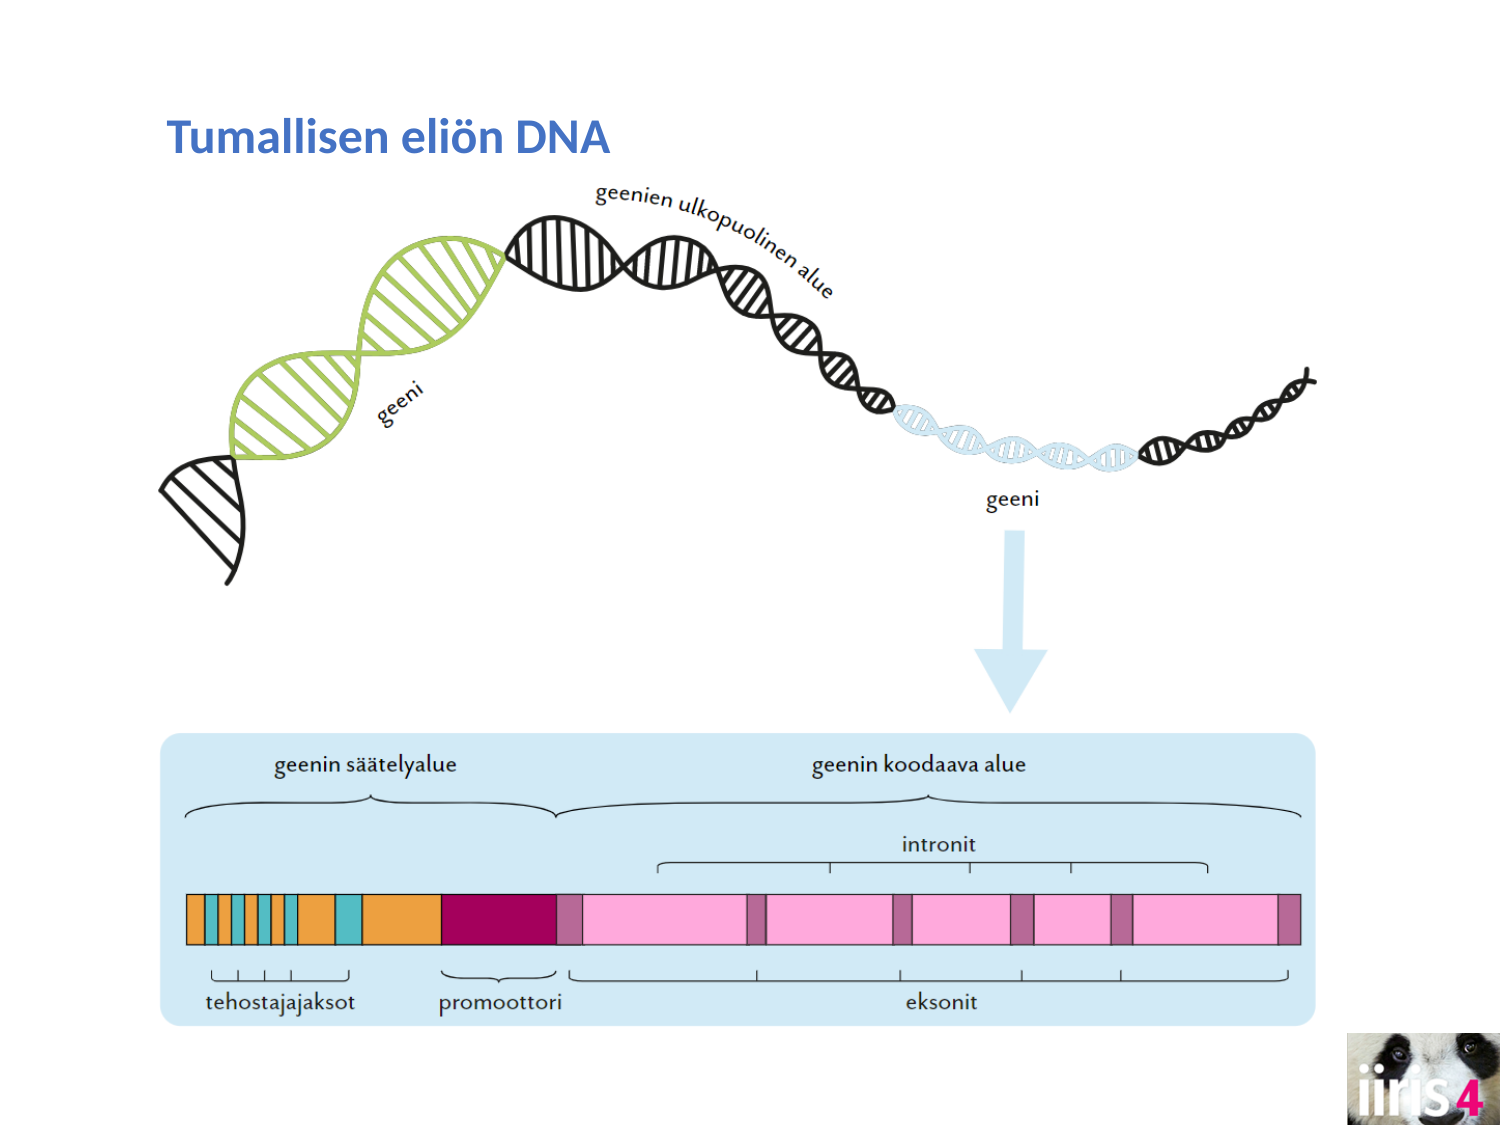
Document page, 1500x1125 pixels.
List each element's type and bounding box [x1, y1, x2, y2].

text_box [151, 96, 1500, 1125]
